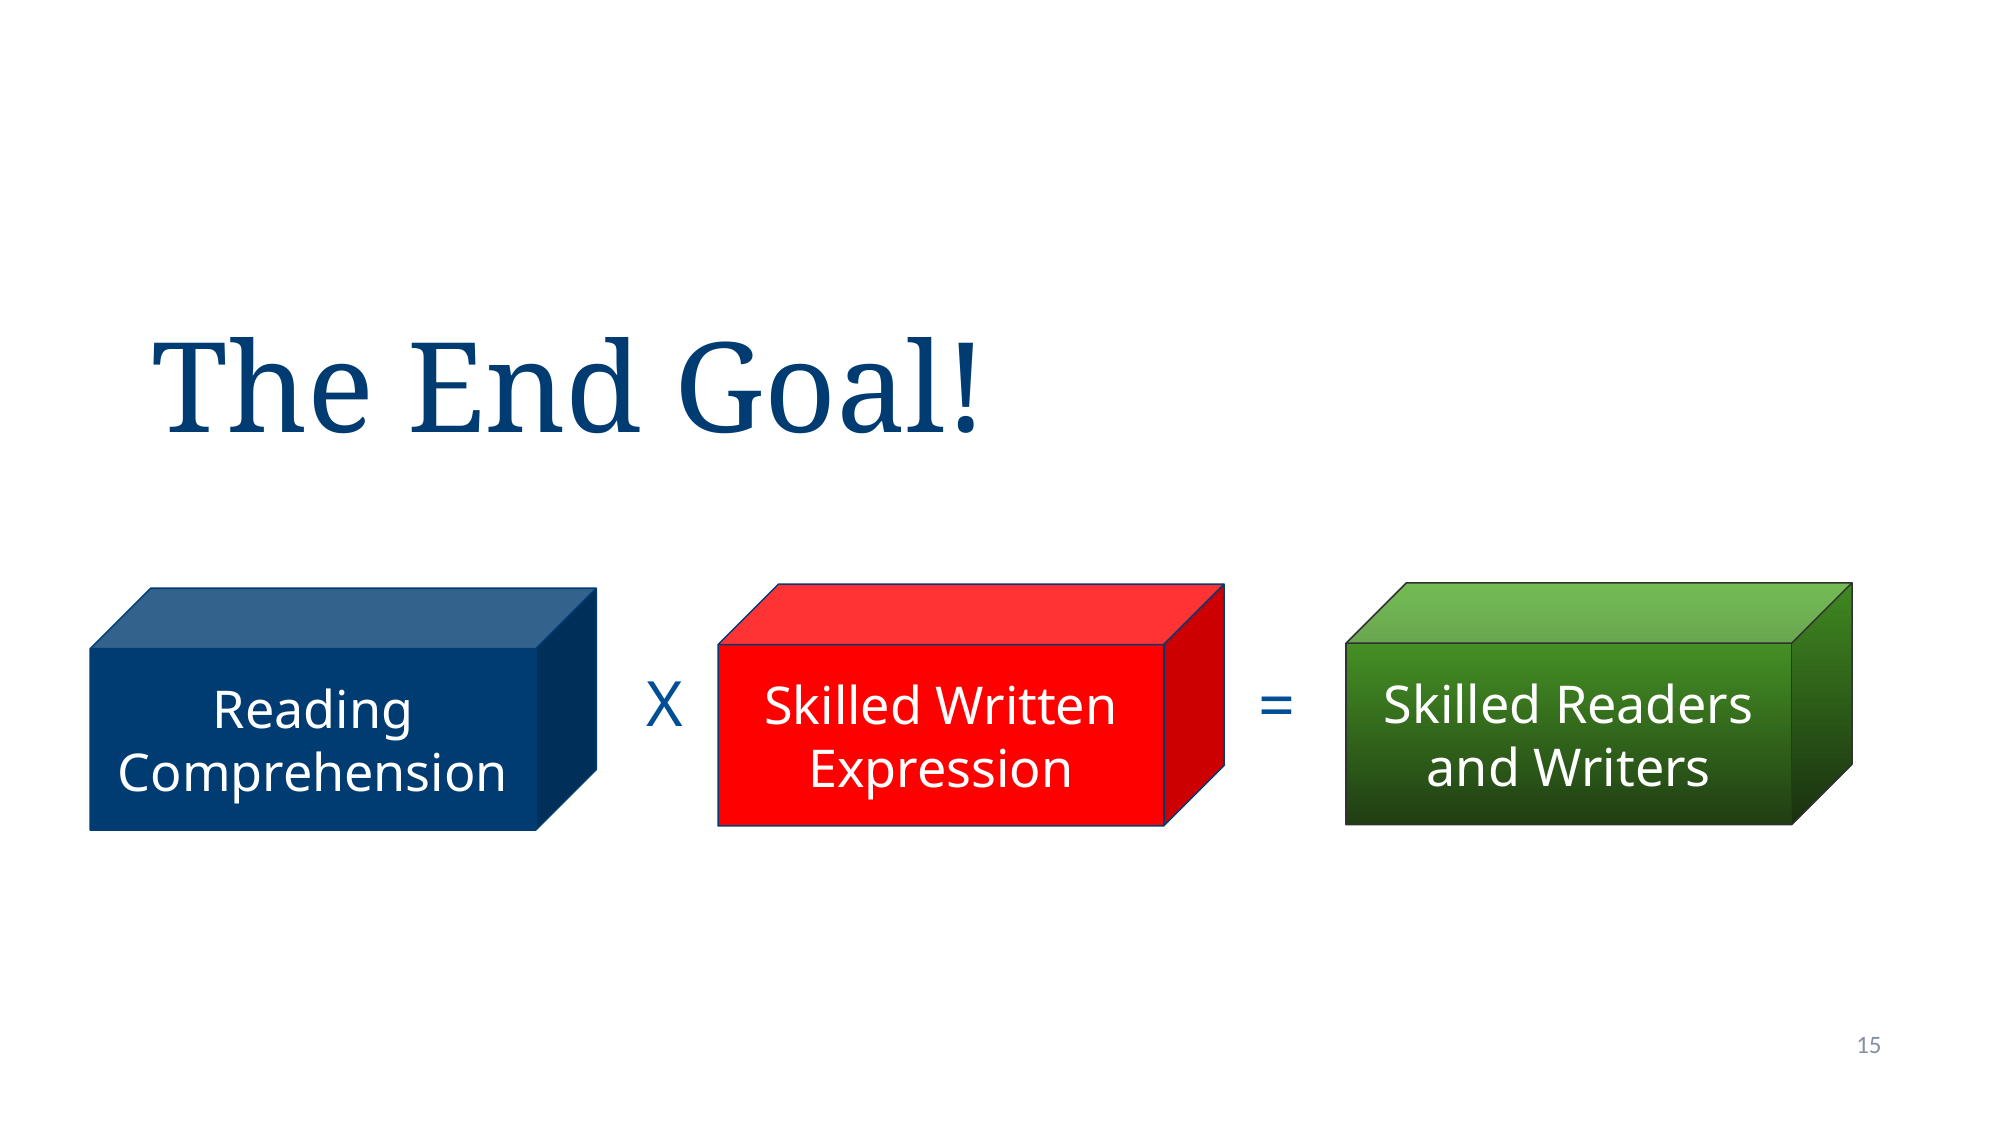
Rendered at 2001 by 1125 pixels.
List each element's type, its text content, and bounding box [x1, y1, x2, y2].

slide_number 15 [1730, 1013, 1897, 1074]
text_box Reading Comprehension [90, 588, 597, 831]
title The End Goal! [136, 280, 1862, 467]
text_box Skilled Readers and Writers [1345, 582, 1853, 825]
text_box X [621, 649, 709, 755]
text_box Skilled Written Expression [718, 584, 1225, 826]
text_box = [1233, 649, 1321, 757]
